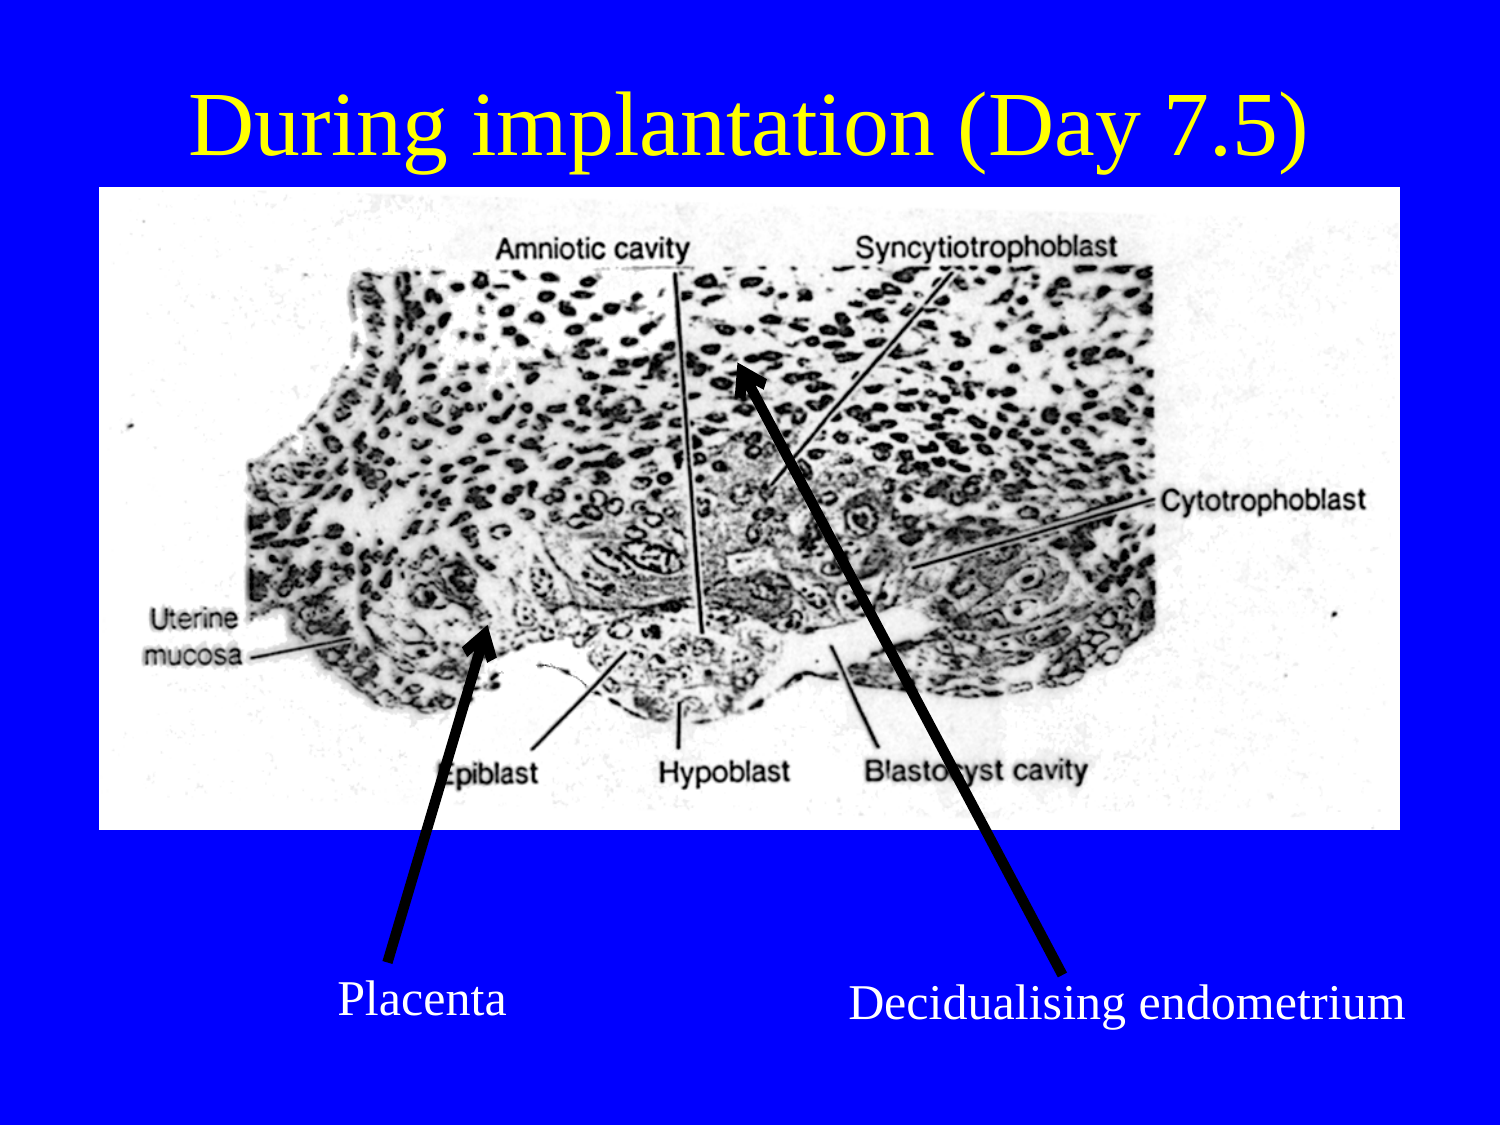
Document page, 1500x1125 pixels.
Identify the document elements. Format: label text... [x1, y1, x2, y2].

text_box Decidualising endometrium [833, 962, 1422, 1038]
picture [99, 187, 1401, 830]
title During implantation (Day 7.5) [112, 24, 1388, 185]
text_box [268, 743, 607, 844]
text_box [593, 506, 1207, 832]
text_box Placenta [322, 958, 522, 1033]
